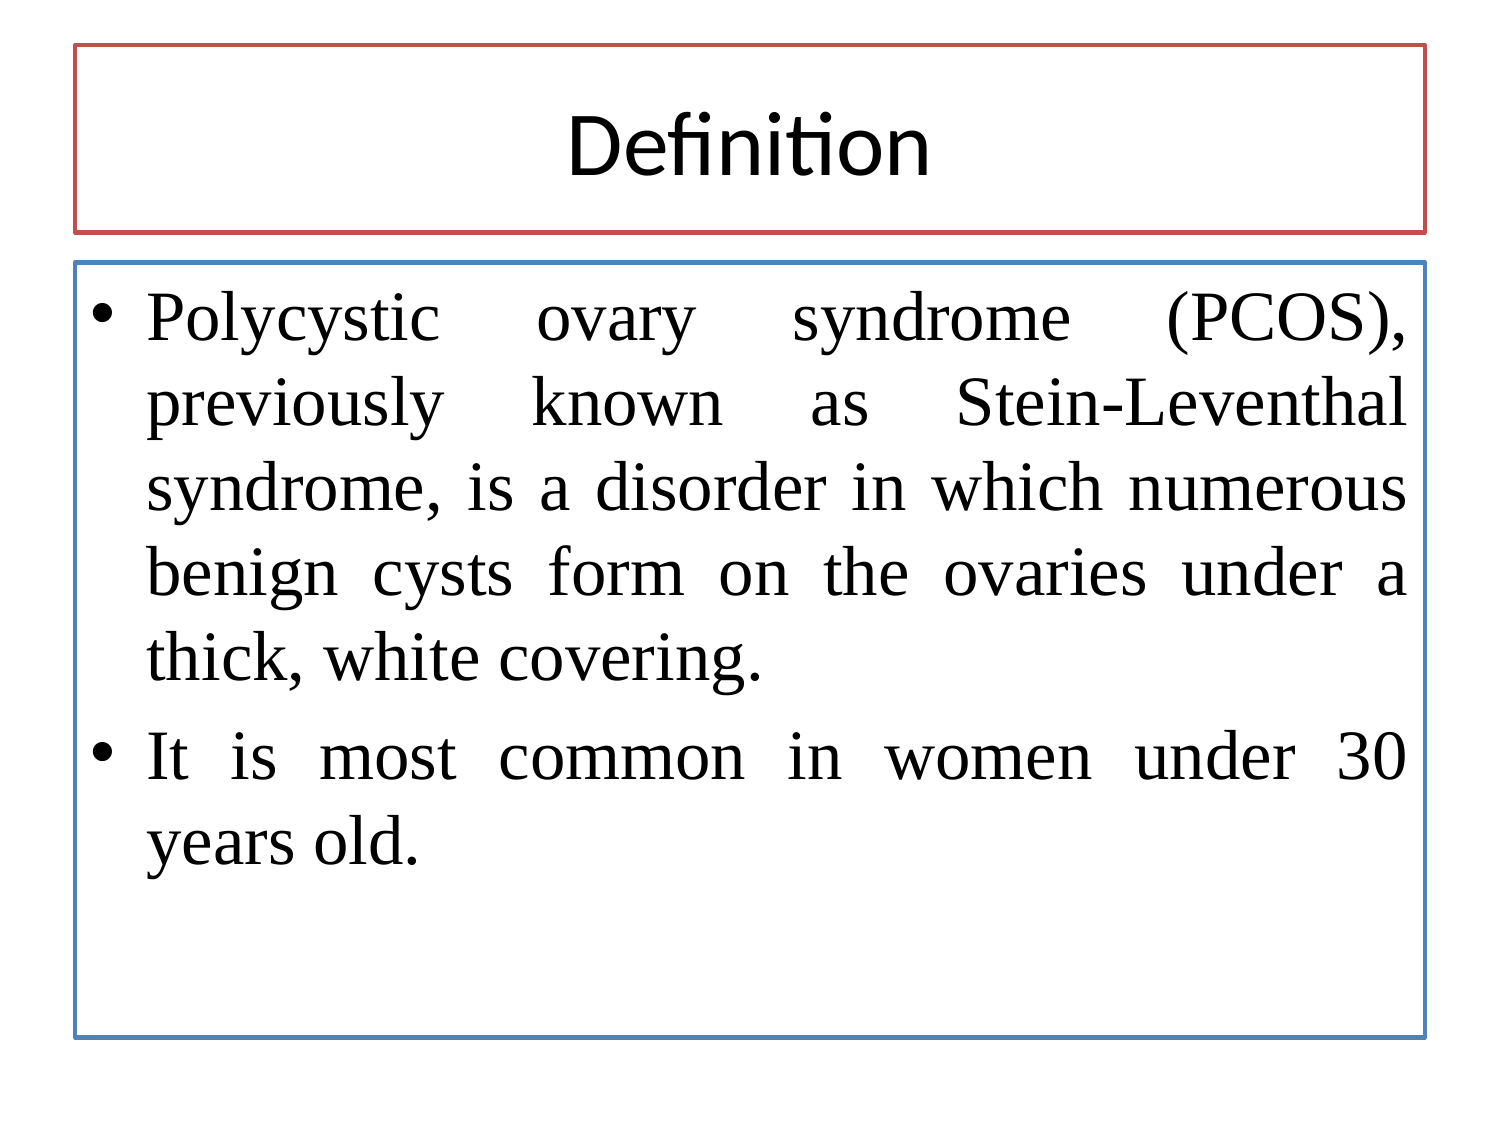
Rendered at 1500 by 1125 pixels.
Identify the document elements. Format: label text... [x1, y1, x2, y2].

list Polycystic ovary syndrome (PCOS), previously known as Stein-Leventhal syndrome, is a disorder in which numerous benign cysts form on the ovaries under a thick, white covering. It is most common in women under 30 years old. [73, 260, 1427, 1040]
title Definition [73, 43, 1427, 235]
